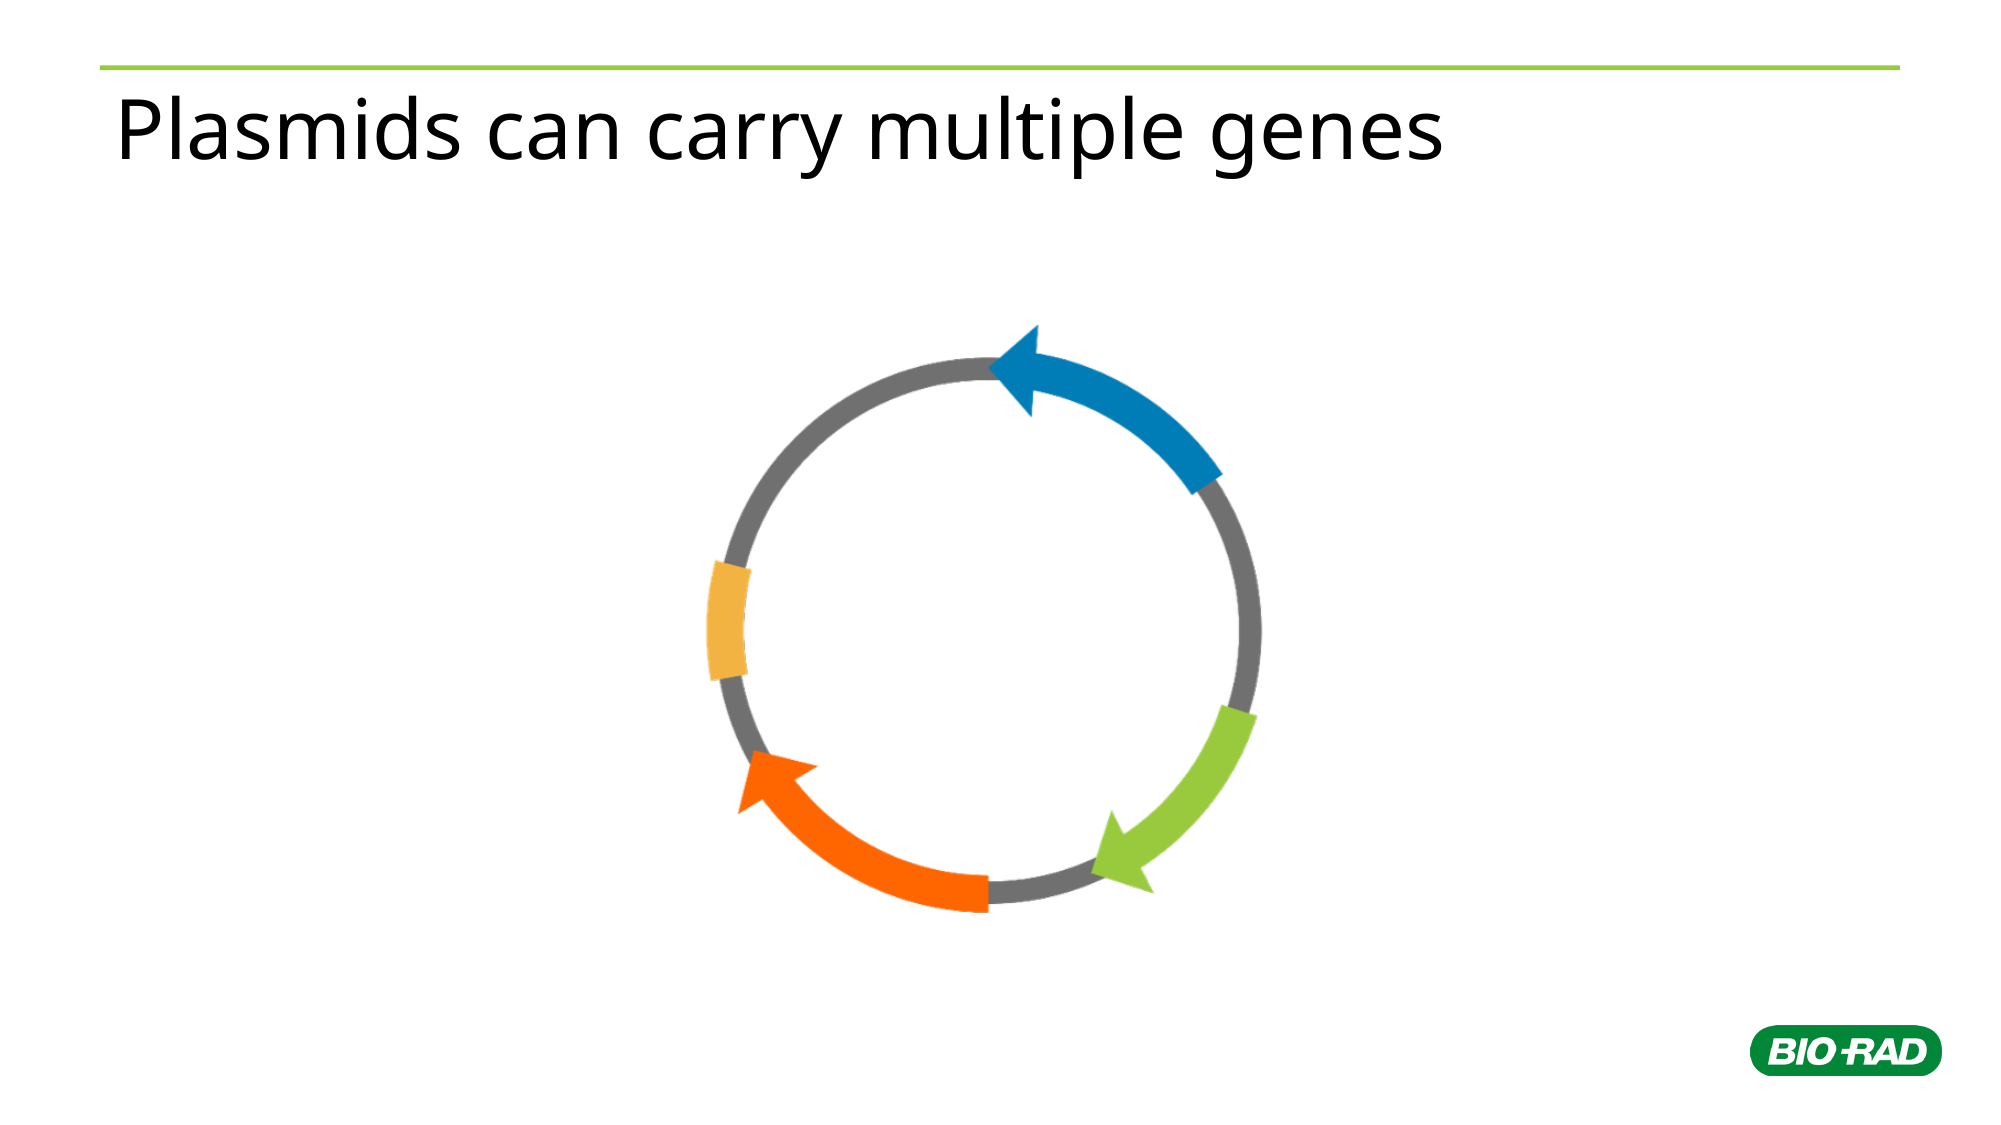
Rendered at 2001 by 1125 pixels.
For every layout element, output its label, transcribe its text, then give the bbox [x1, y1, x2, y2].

picture [1750, 1025, 1942, 1076]
picture [661, 312, 1282, 925]
title Plasmids can carry multiple genes [99, 67, 1900, 198]
